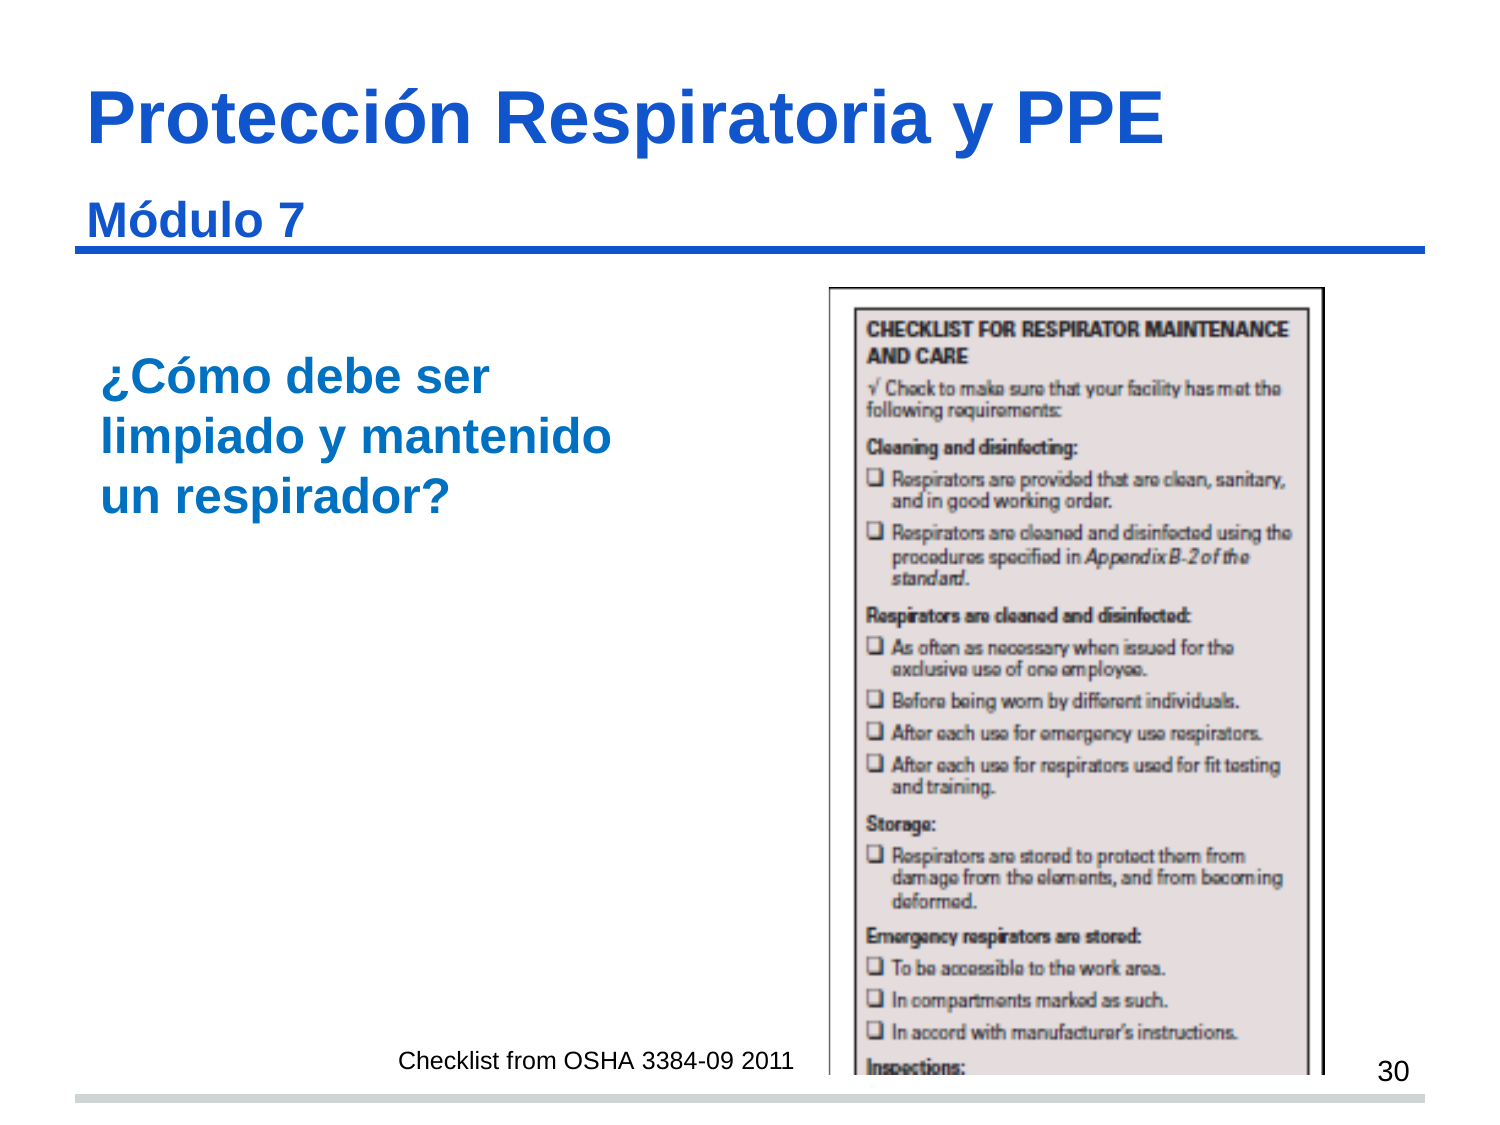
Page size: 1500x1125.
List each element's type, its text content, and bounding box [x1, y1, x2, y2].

text_box ¿Cómo debe ser limpiado y mantenido un respirador? [98, 343, 674, 524]
title Protección Respiratoria y PPE Módulo 7 s30 [84, 69, 1409, 257]
text_box Checklist from OSHA 3384-09 2011 [396, 1044, 798, 1075]
text_box [828, 287, 1325, 1076]
slide_number 30 [1373, 1052, 1414, 1125]
